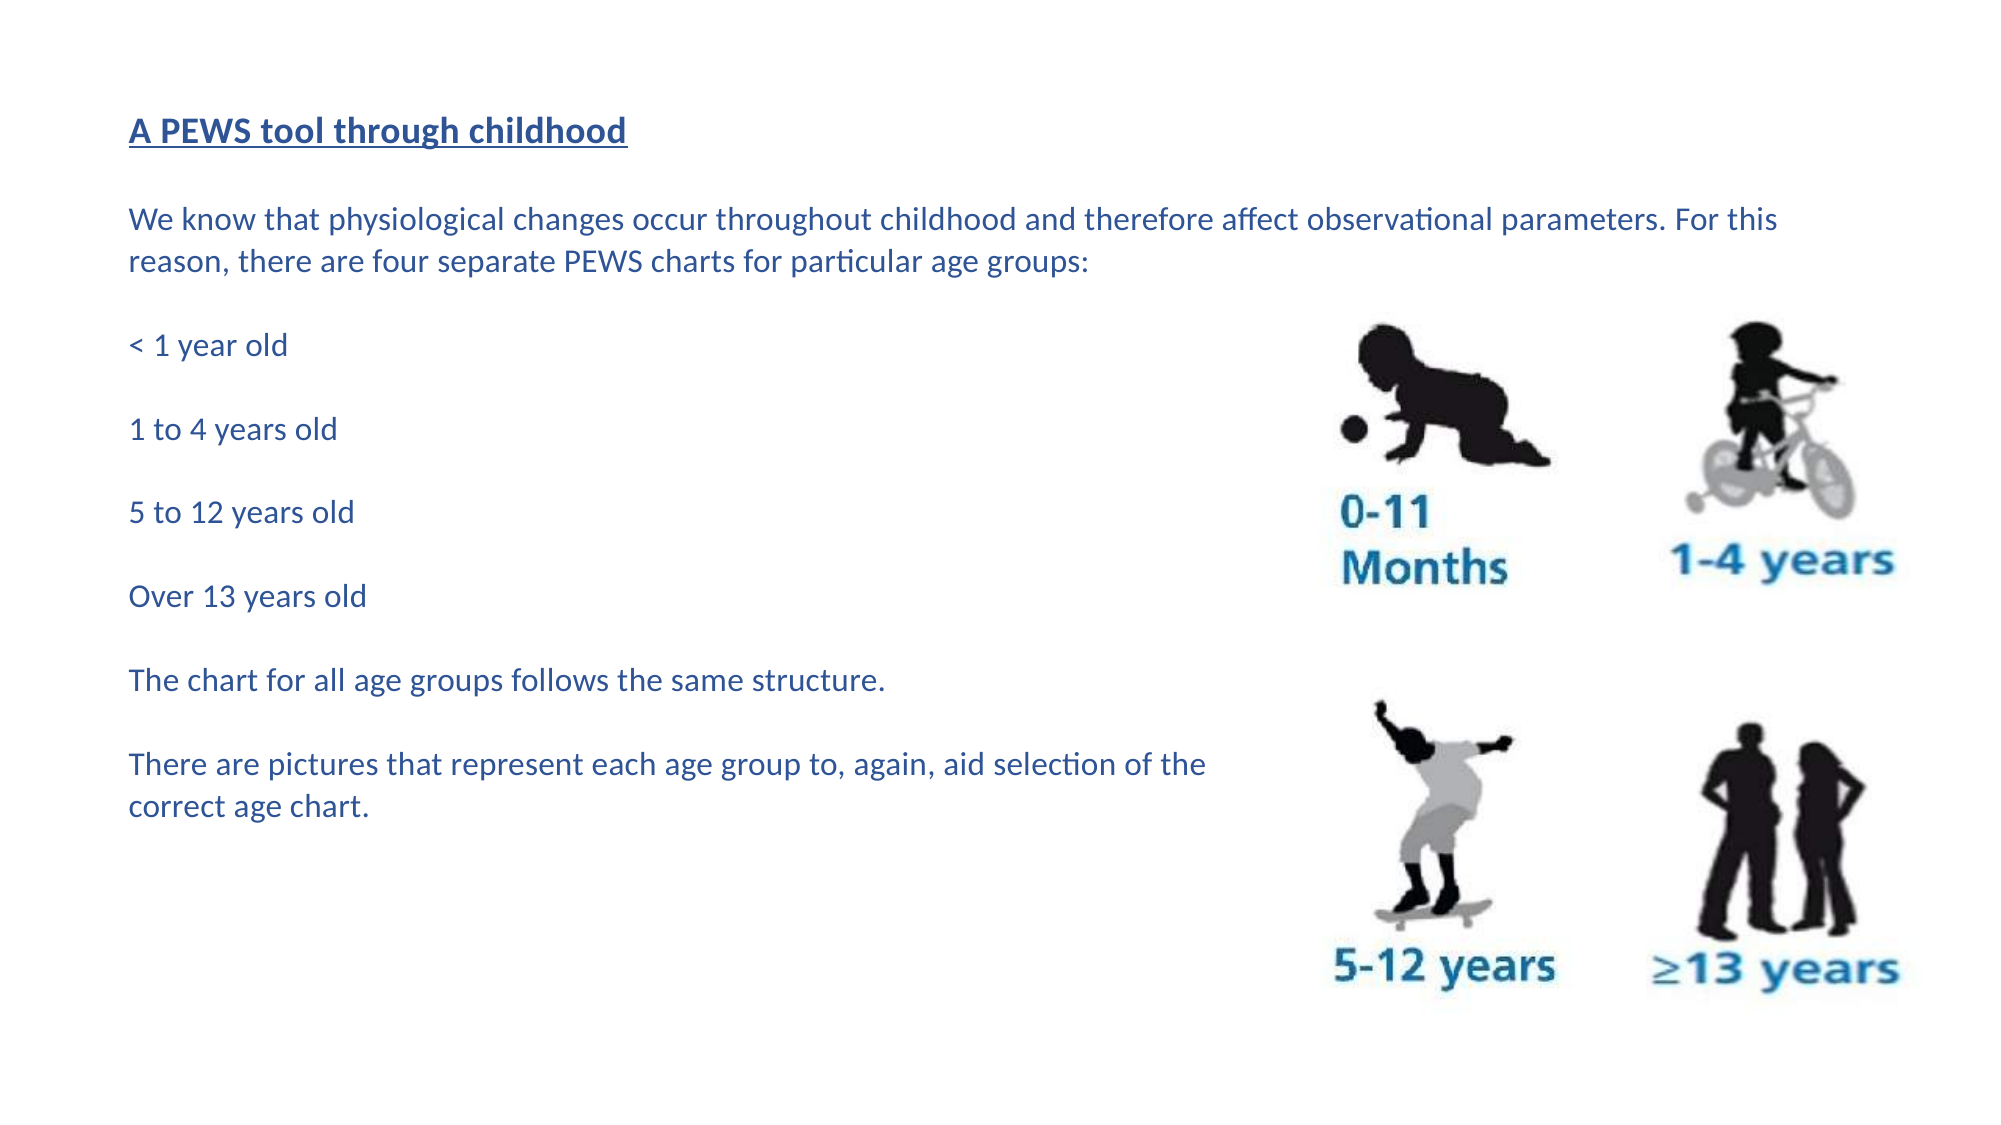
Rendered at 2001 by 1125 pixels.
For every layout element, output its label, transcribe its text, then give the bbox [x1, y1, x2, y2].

picture [1271, 287, 1969, 1032]
text_box A PEWS tool through childhood We know that physiological changes occur throughout childhood and therefore affect observational parameters. For this reason, there are four separate PEWS charts for particular age groups: < 1 year old 1 to 4 years old 5 to 12 years old Over 13 years old The chart for all age groups follows the same structure. There are pictures that represent each age group to, again, aid selection of the correct age chart. [126, 102, 1857, 825]
